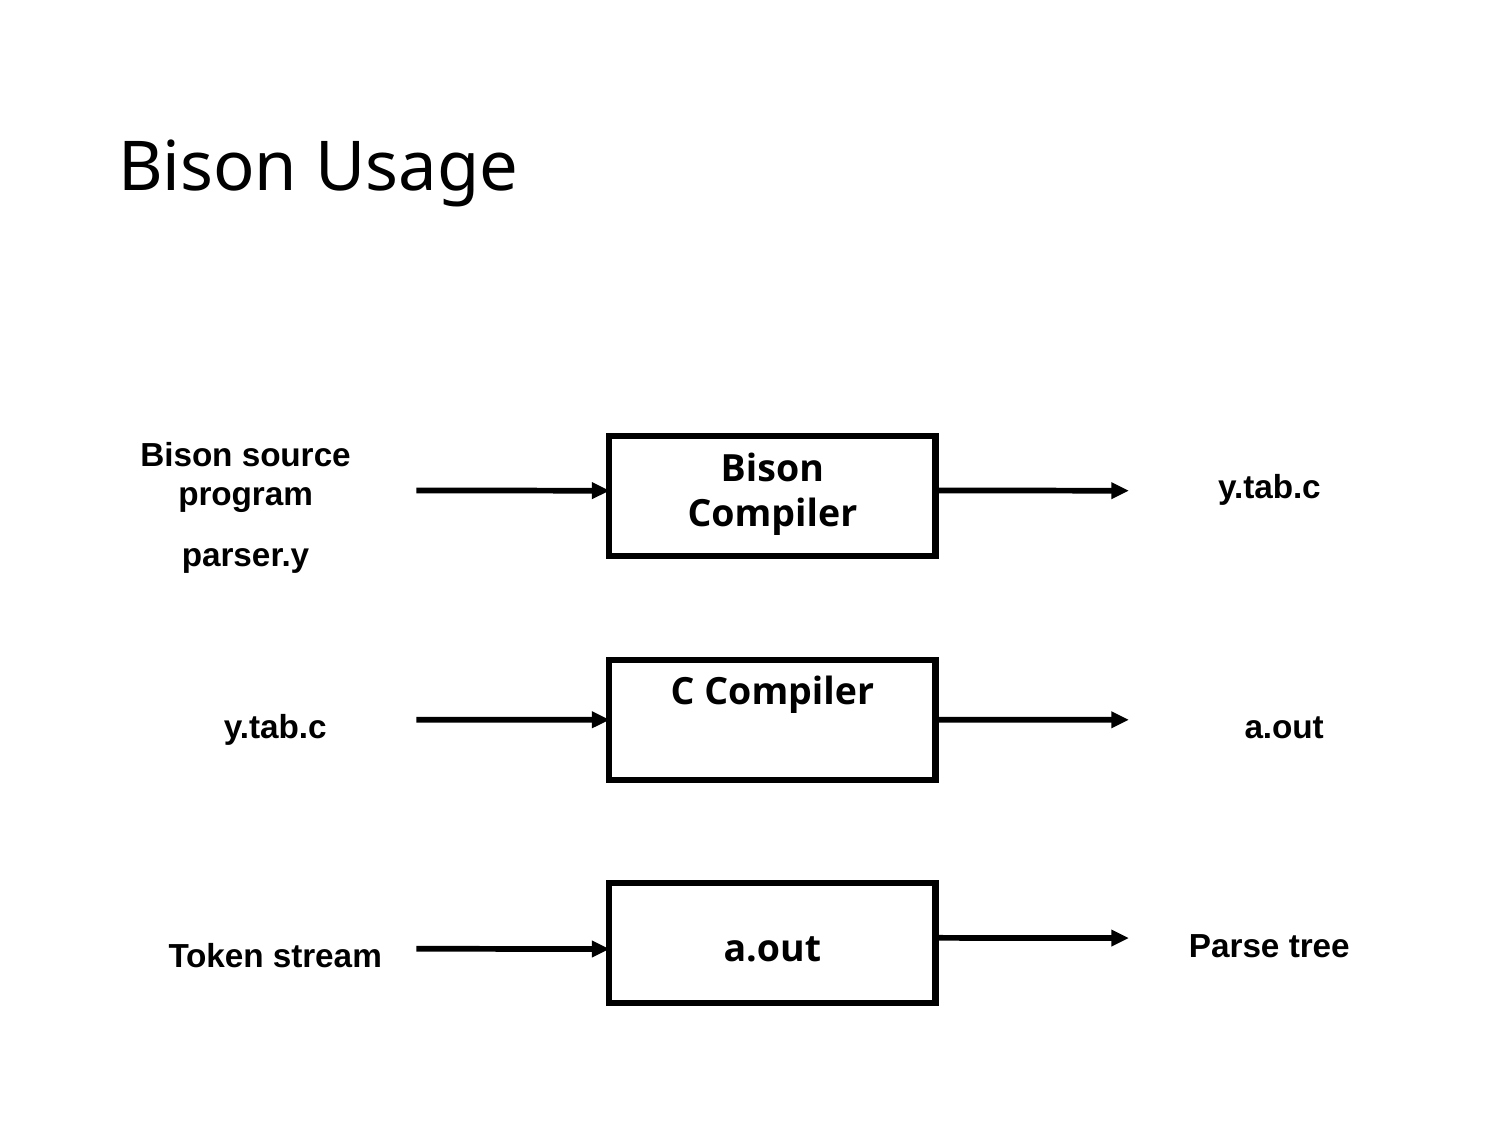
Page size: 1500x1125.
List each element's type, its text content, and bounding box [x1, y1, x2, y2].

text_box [74, 424, 1426, 1011]
title Bison Usage [103, 59, 1397, 278]
